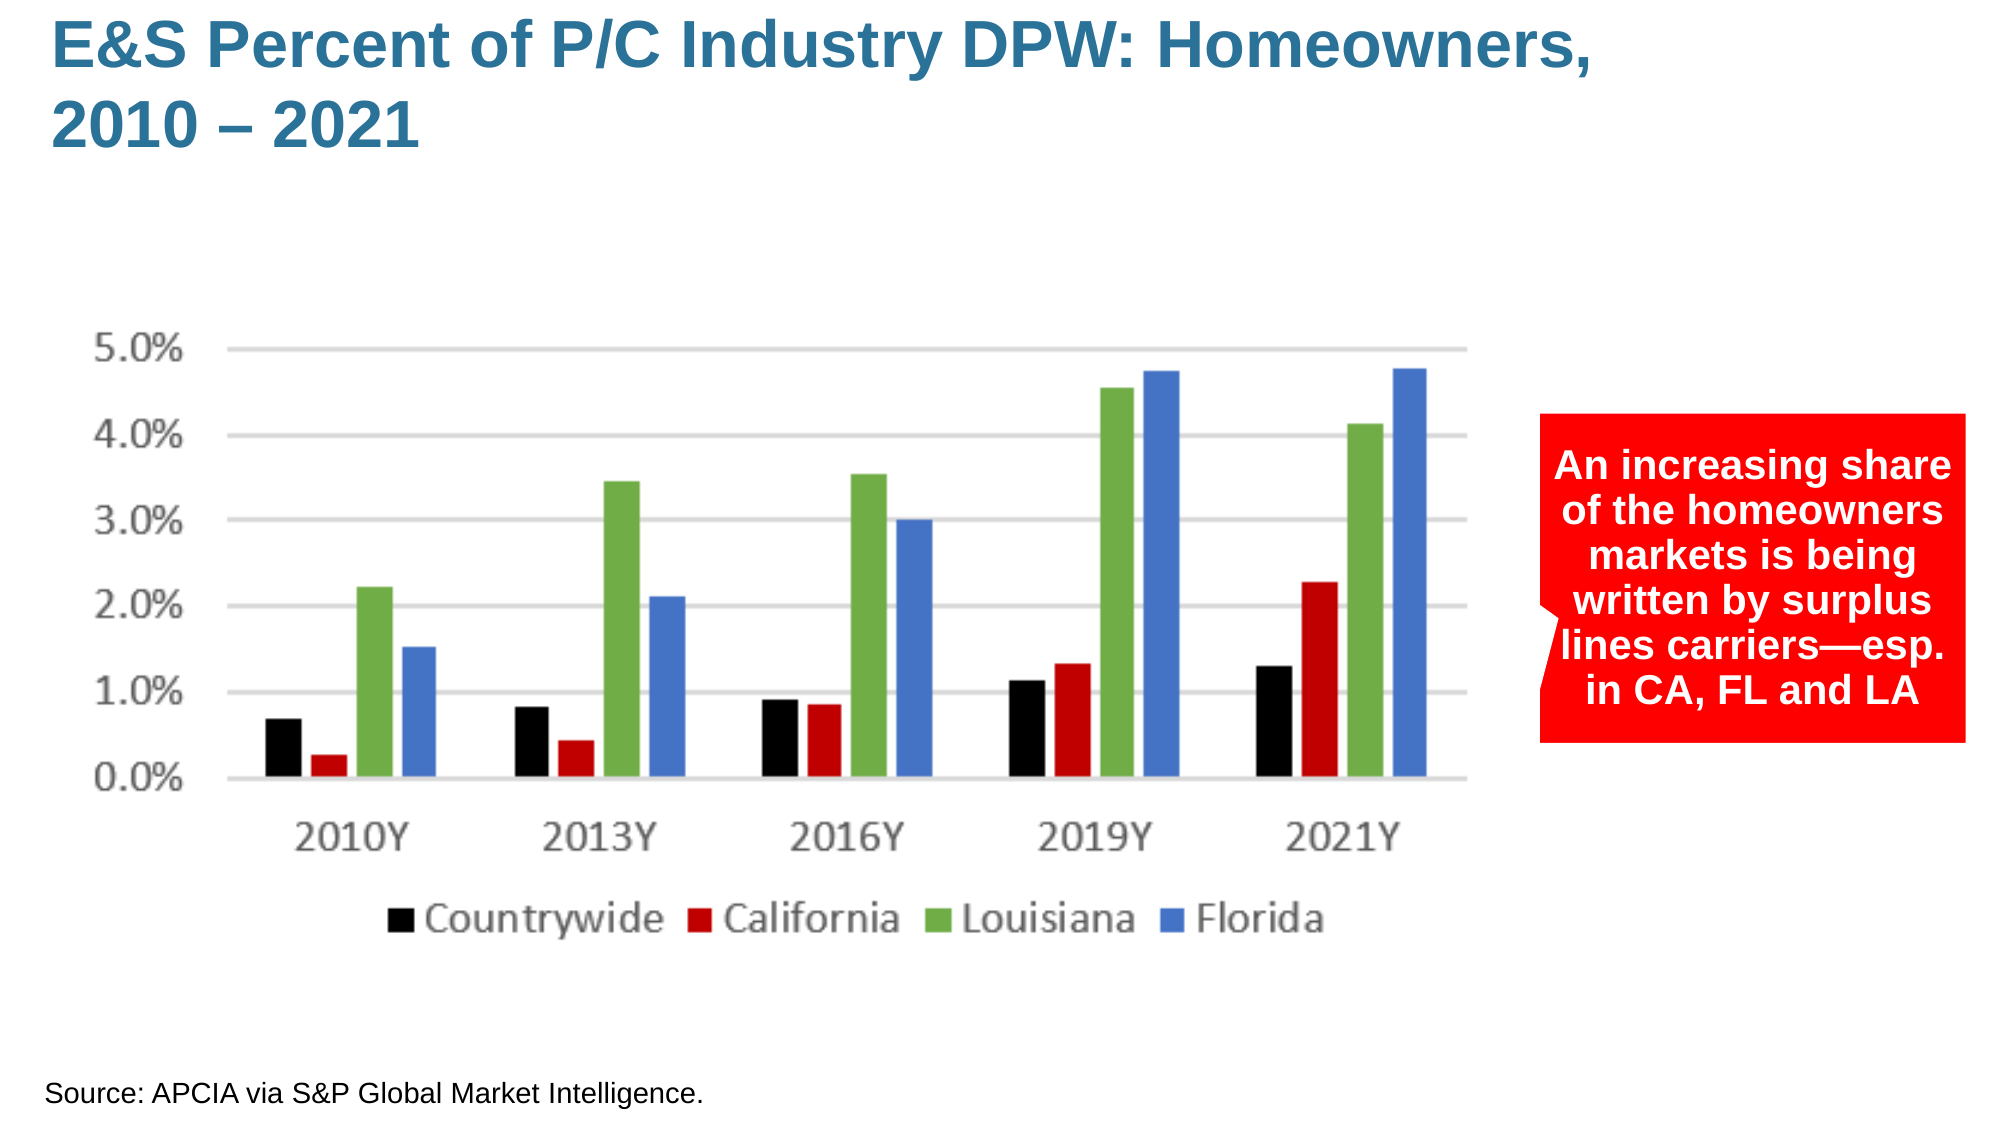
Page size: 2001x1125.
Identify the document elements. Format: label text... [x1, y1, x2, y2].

text_box E&S Percent of P/C Industry DPW: Homeowners, 2010 – 2021 [43, 0, 1957, 187]
text_box Source: APCIA via S&P Global Market Intelligence. [29, 1031, 1603, 1117]
picture [60, 326, 1480, 957]
text_box An increasing share of the homeowners markets is being written by surplus lines carriers—esp. in CA, FL and LA [1537, 411, 1969, 746]
